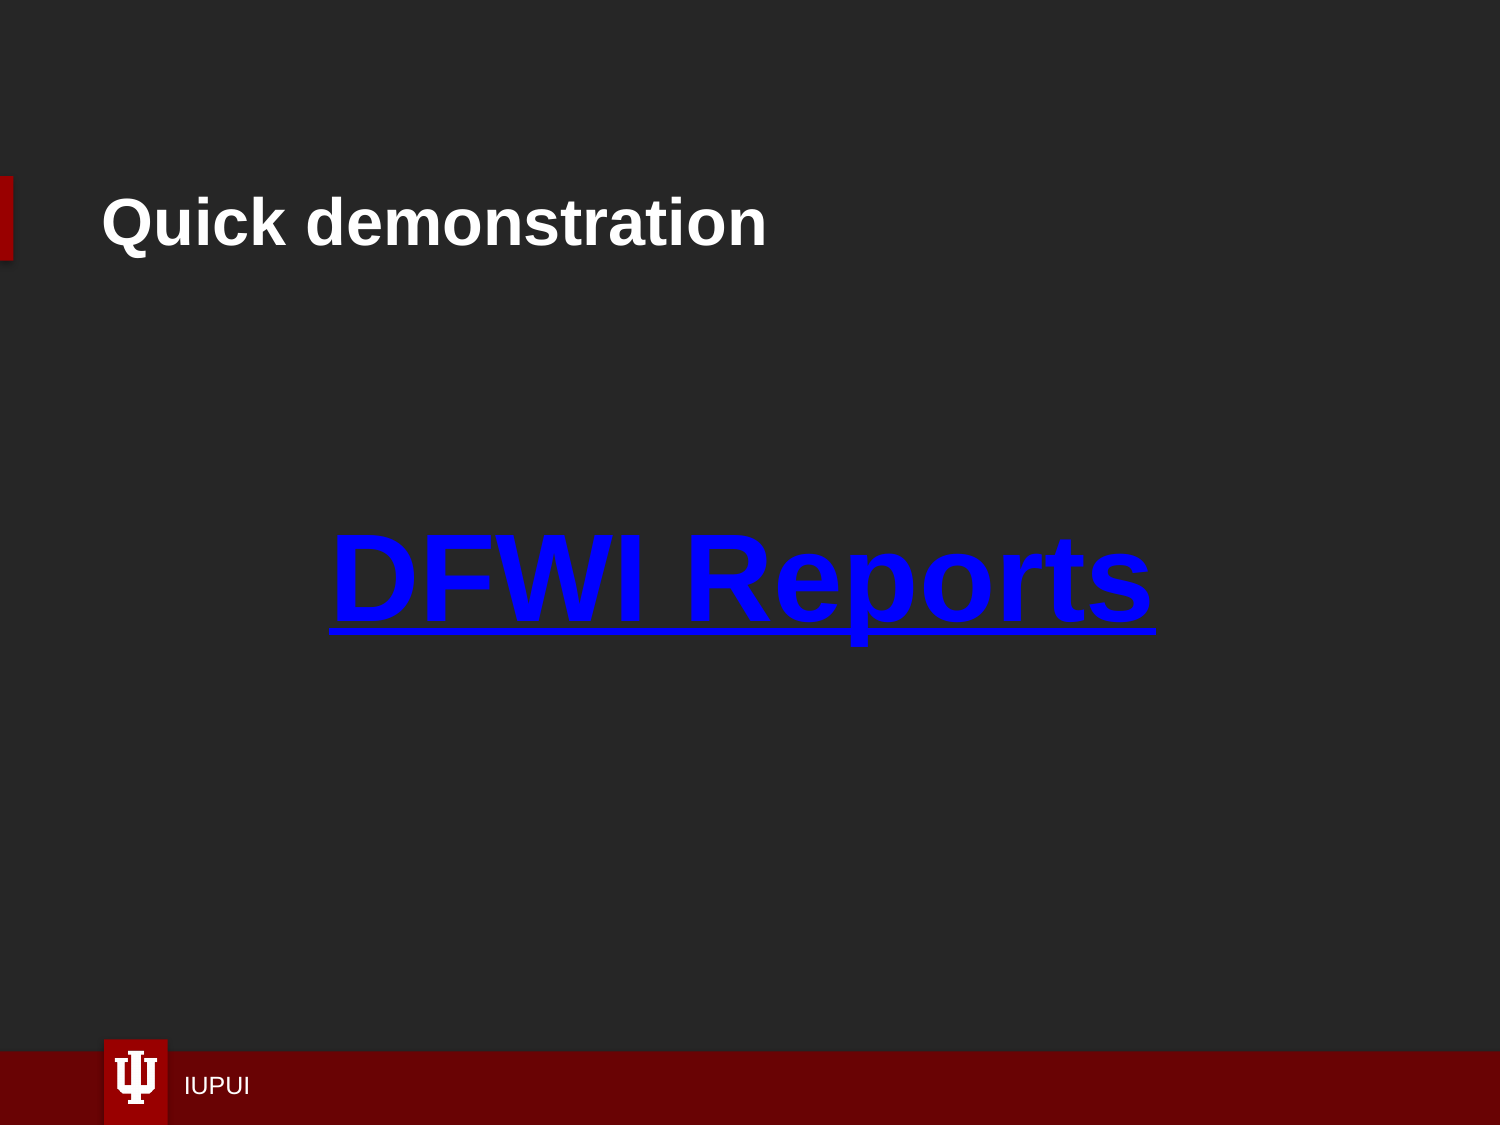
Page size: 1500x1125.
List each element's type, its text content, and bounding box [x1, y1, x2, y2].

list DFWI Reports [85, 324, 1400, 1000]
title Quick demonstration [86, 166, 1400, 271]
